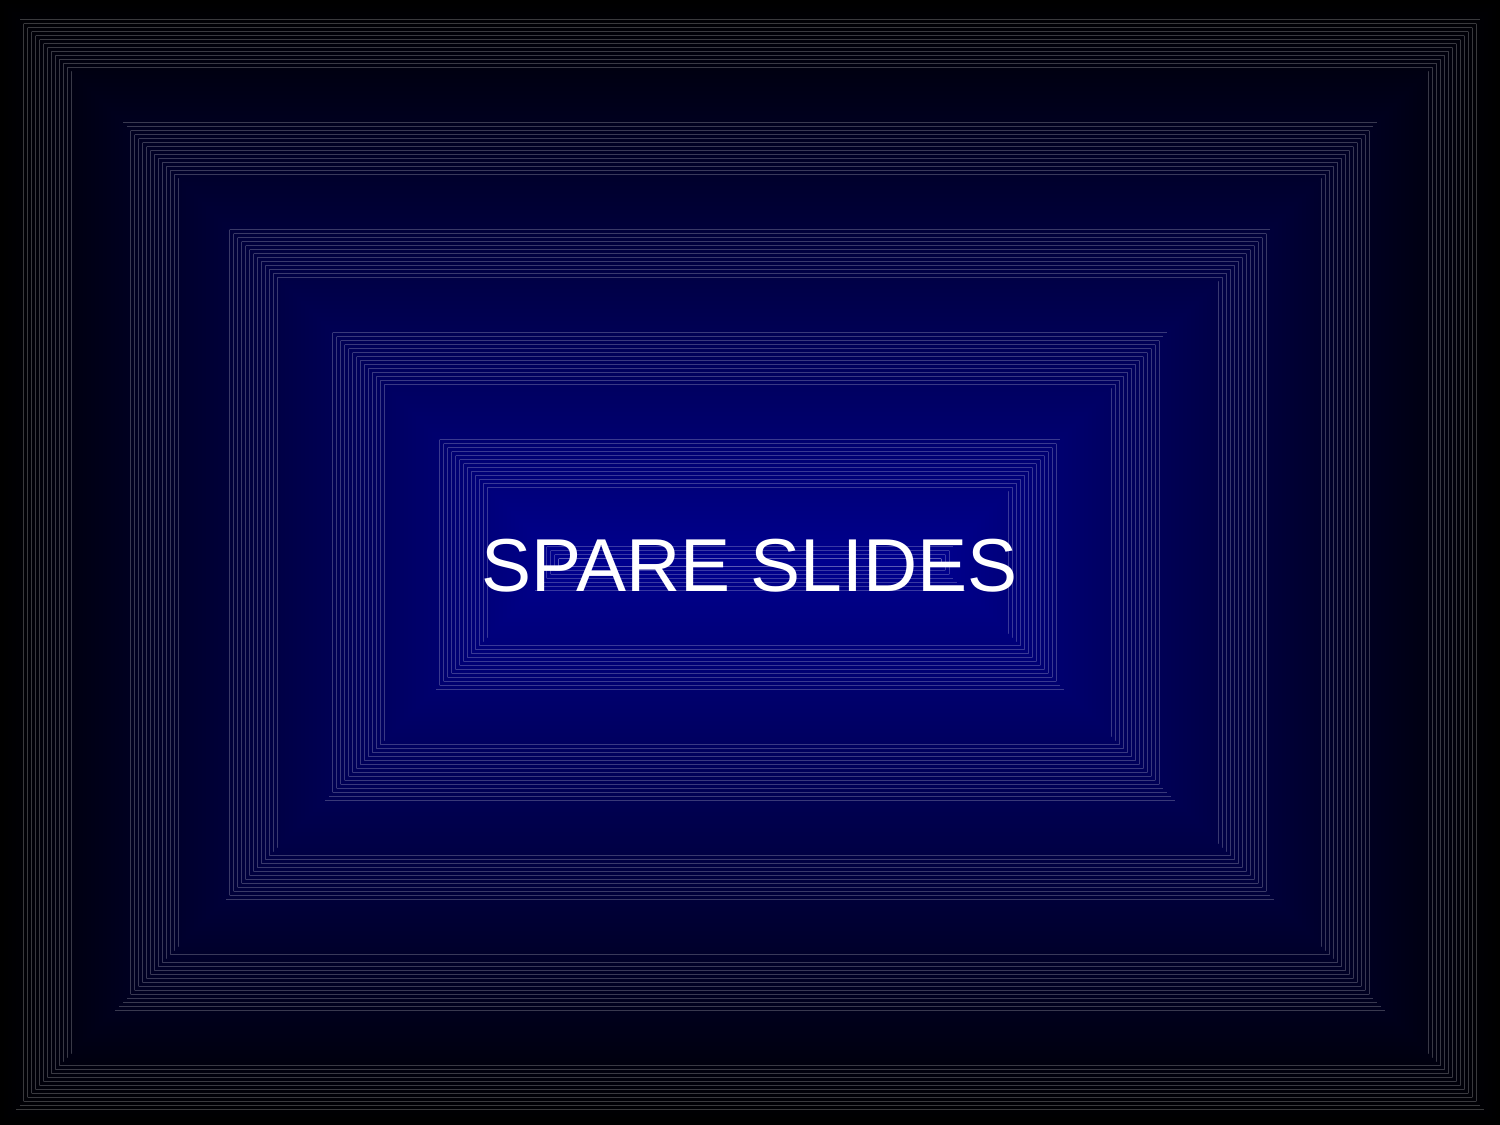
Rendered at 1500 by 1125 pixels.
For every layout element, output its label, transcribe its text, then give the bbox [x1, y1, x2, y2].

text_box SPARE SLIDES [466, 509, 1033, 615]
